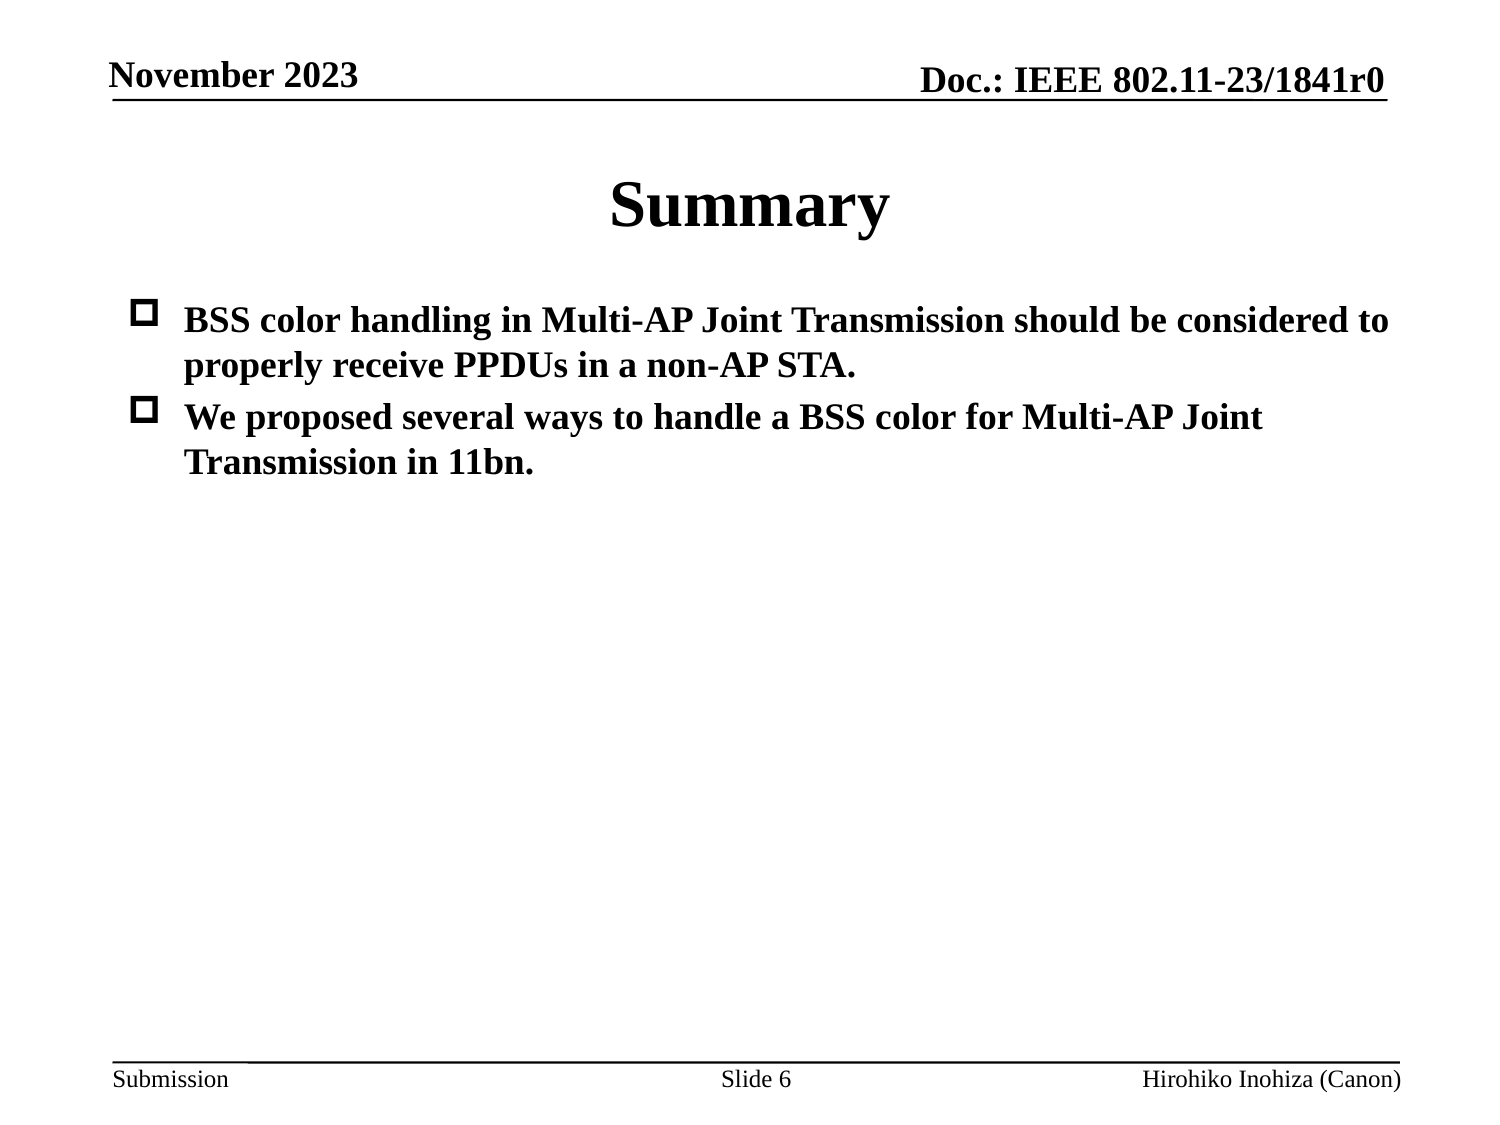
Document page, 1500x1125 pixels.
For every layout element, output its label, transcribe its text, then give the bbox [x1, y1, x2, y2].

footer Hirohiko Inohiza (Canon) [949, 1061, 1402, 1093]
slide_number Slide 6 [712, 1061, 800, 1093]
list BSS color handling in Multi-AP Joint Transmission should be considered to properly receive PPDUs in a non-AP STA. We proposed several ways to handle a BSS color for Multi-AP Joint Transmission in 11bn. [112, 287, 1475, 963]
title Summary [112, 112, 1388, 287]
